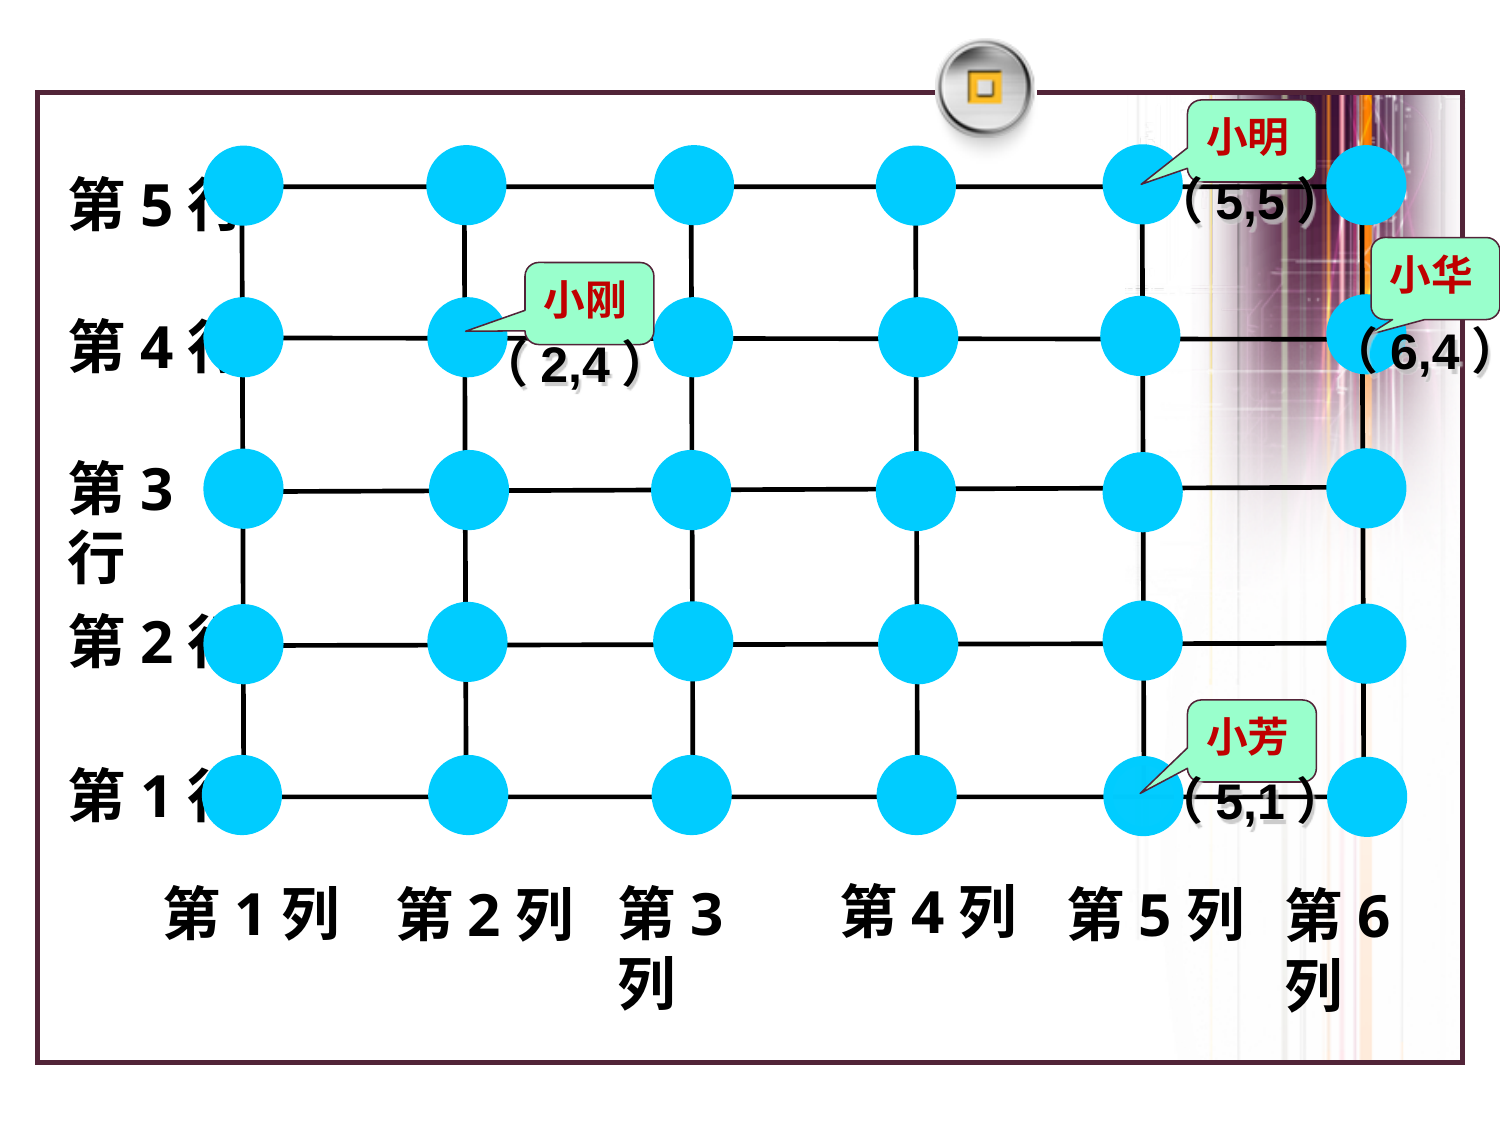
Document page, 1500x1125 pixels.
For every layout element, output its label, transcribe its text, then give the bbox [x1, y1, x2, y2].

text_box 第2行 [53, 599, 201, 683]
text_box 第4列 [824, 868, 1053, 953]
text_box 小明 [1187, 99, 1317, 147]
text_box 第5行 [53, 160, 201, 246]
text_box 第5列 [1051, 870, 1268, 1055]
picture [1125, 95, 1460, 237]
picture [935, 38, 1038, 148]
text_box 第6列 [1270, 871, 1477, 1027]
text_box 第2列 [380, 870, 597, 955]
text_box （6,4） [1407, 312, 1500, 388]
text_box 第4行 [53, 302, 201, 388]
text_box 小华 [1407, 237, 1500, 312]
text_box 第1列 [147, 869, 361, 1054]
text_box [206, 148, 1403, 833]
text_box 第3行 [53, 444, 201, 599]
picture [1125, 392, 1460, 1060]
text_box 第3列 [603, 869, 804, 1024]
text_box 第1行 [53, 751, 203, 837]
